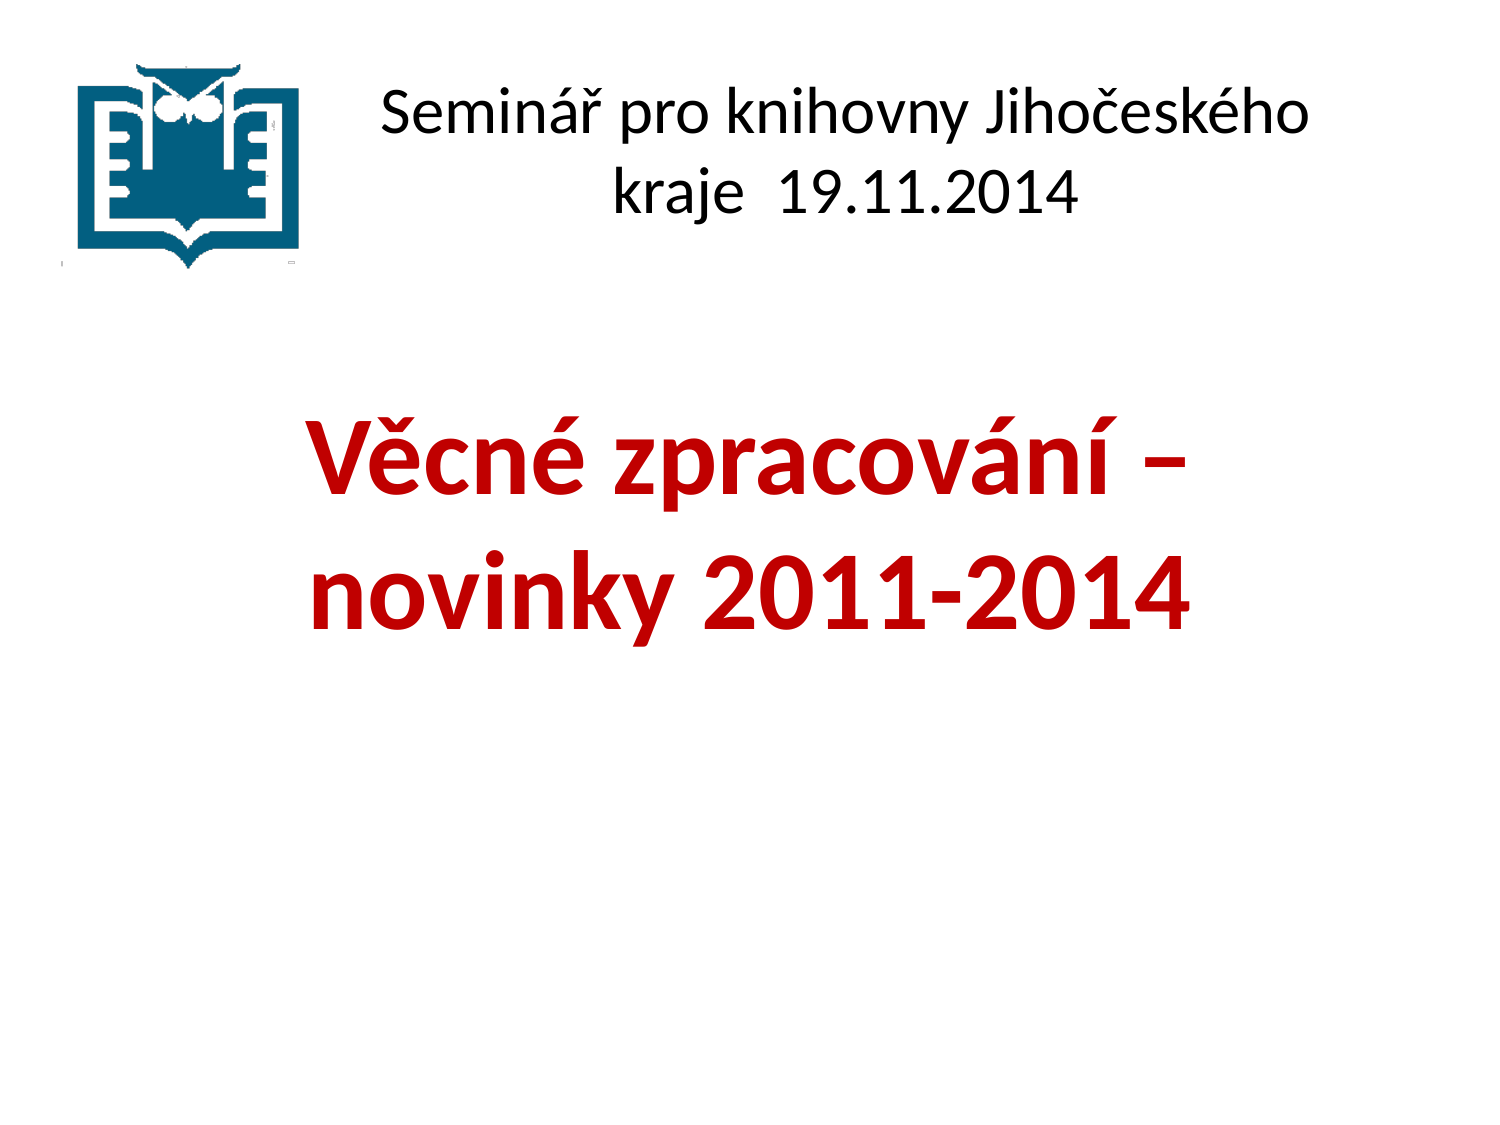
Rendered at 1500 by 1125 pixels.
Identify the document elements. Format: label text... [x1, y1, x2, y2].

text_box Věcné zpracování – novinky 2011-2014 [225, 374, 1275, 925]
text_box Seminář pro knihovny Jihočeského kraje 19.11.2014 [304, 0, 1388, 293]
picture [58, 64, 320, 272]
